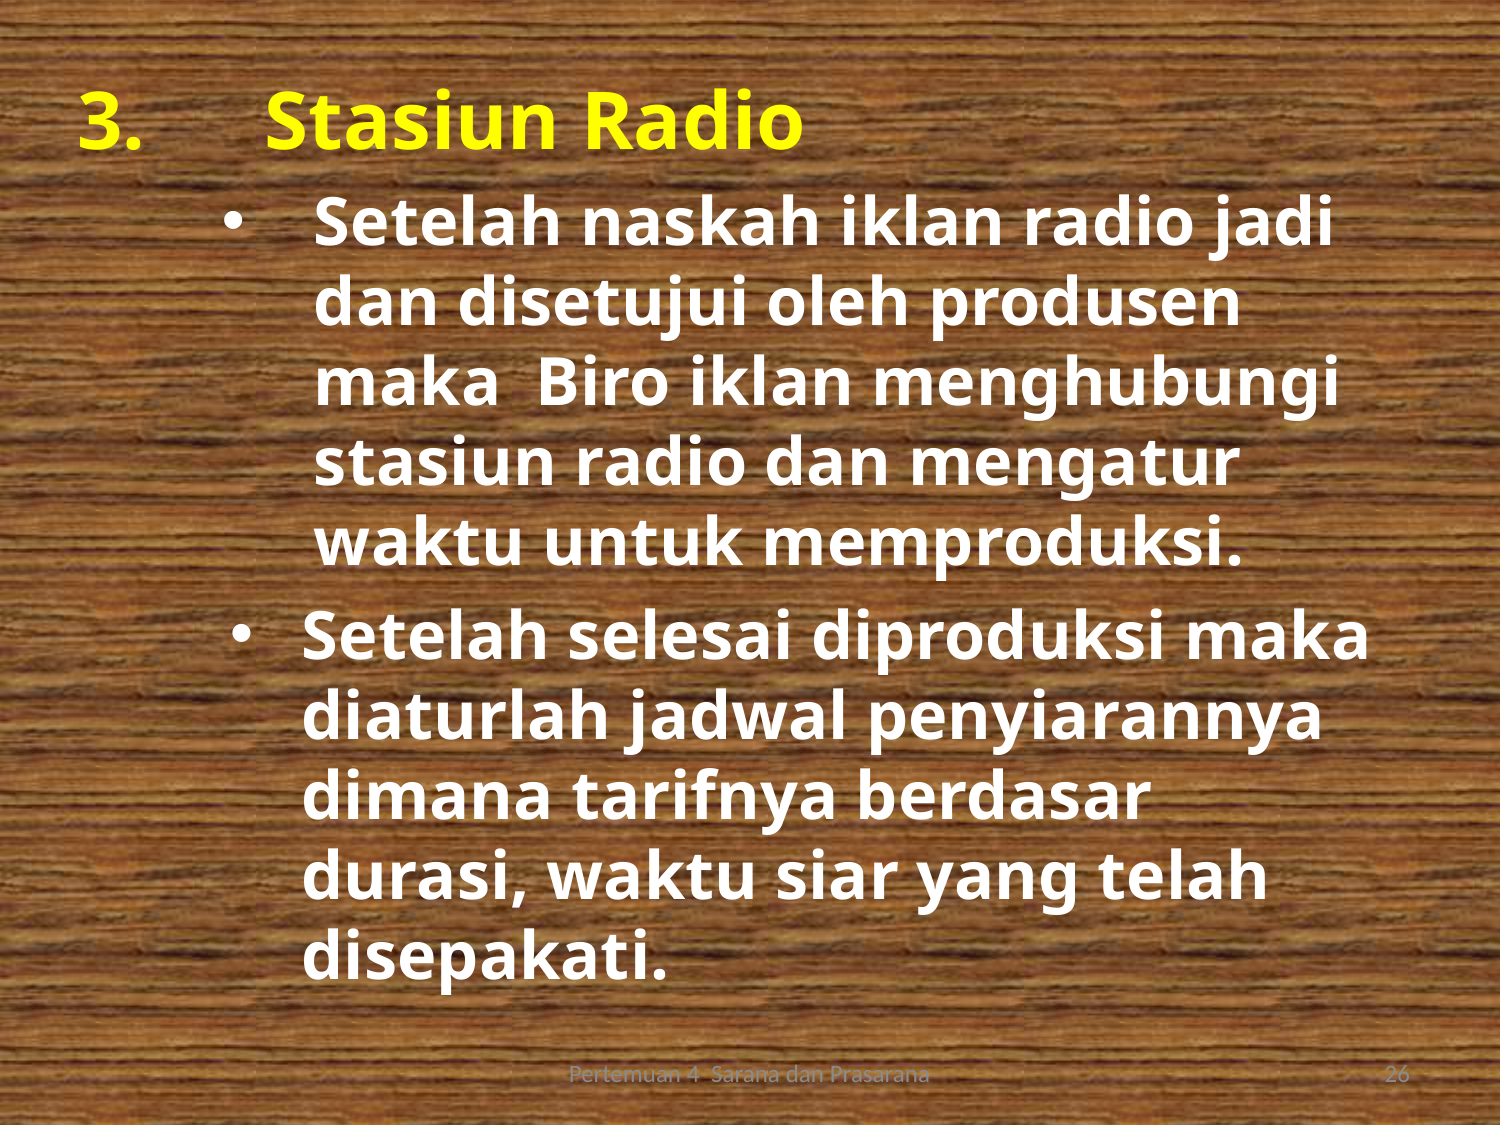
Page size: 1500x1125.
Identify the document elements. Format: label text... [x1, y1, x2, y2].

footer Pertemuan 4 Sarana dan Prasarana [512, 1042, 988, 1103]
picture [0, 0, 1500, 1125]
slide_number 26 [1074, 1042, 1425, 1103]
list 3. Stasiun Radio Setelah naskah iklan radio jadi dan disetujui oleh produsen maka Biro iklan menghubungi stasiun radio dan mengatur waktu untuk memproduksi. Setelah selesai diproduksi maka diaturlah jadwal penyiarannya dimana tarifnya berdasar durasi, waktu siar yang telah disepakati. [62, 62, 1413, 1005]
